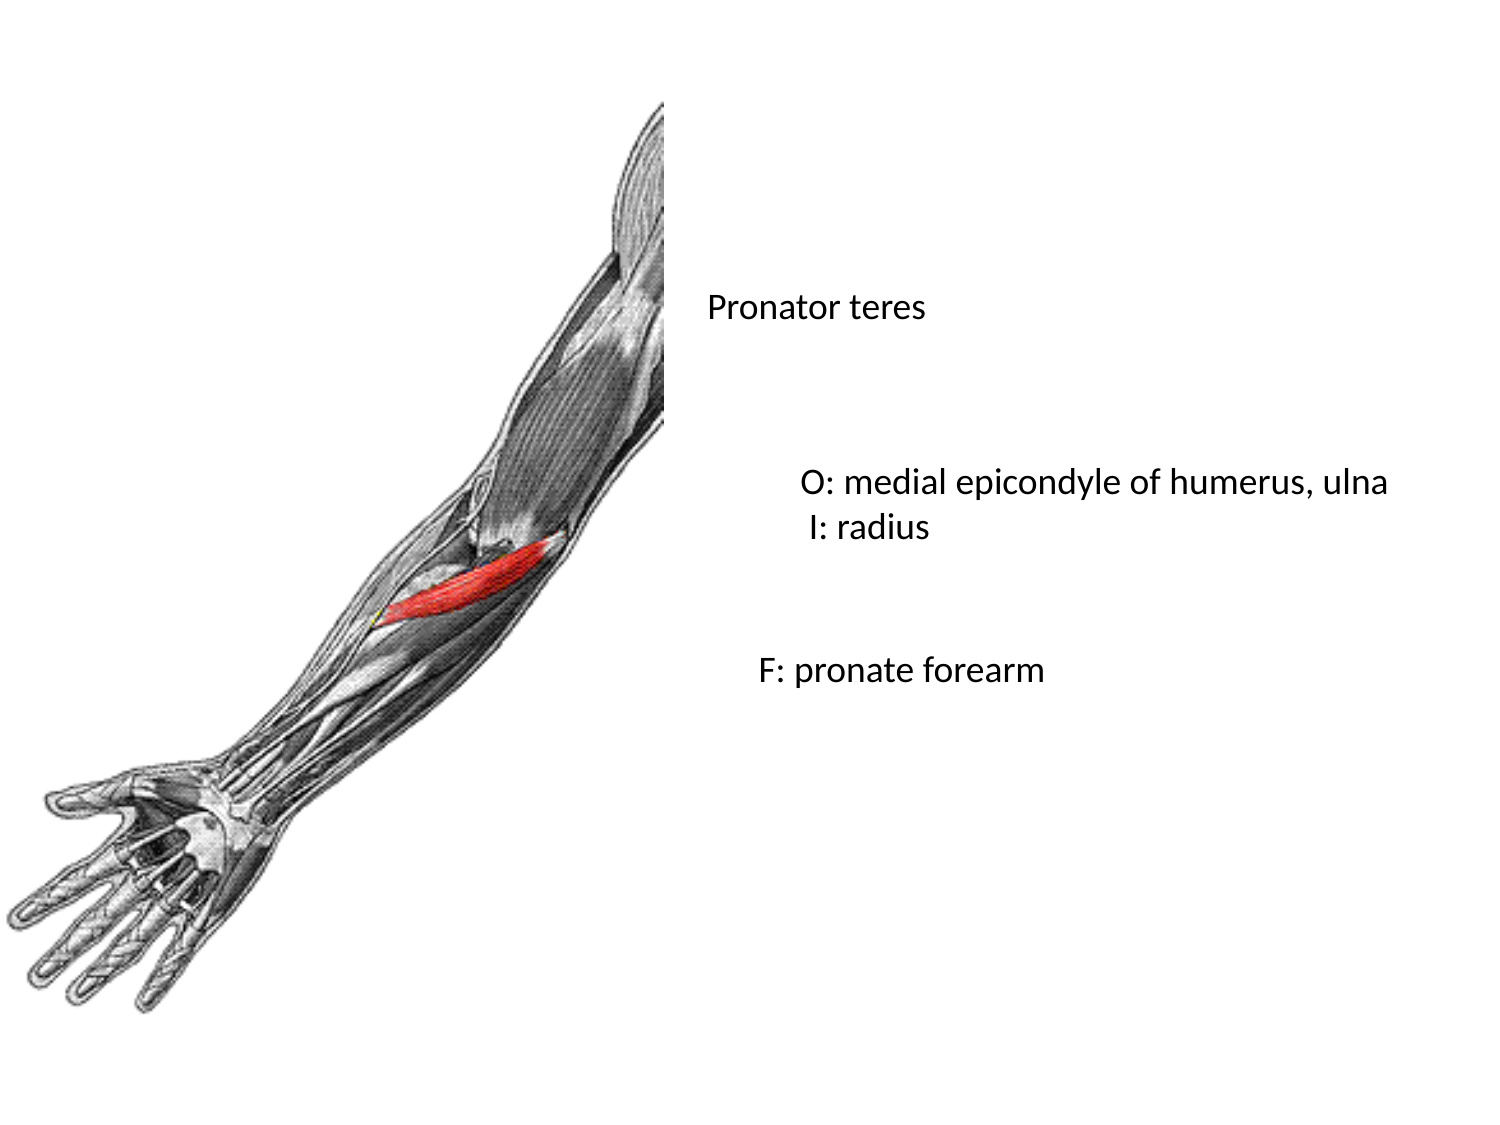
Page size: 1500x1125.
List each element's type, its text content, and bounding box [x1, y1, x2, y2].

text_box O: medial epicondyle of humerus, ulna I: radius [785, 449, 1405, 555]
picture [0, 0, 664, 1051]
text_box Pronator teres [692, 274, 942, 335]
text_box F: pronate forearm [743, 637, 1061, 698]
